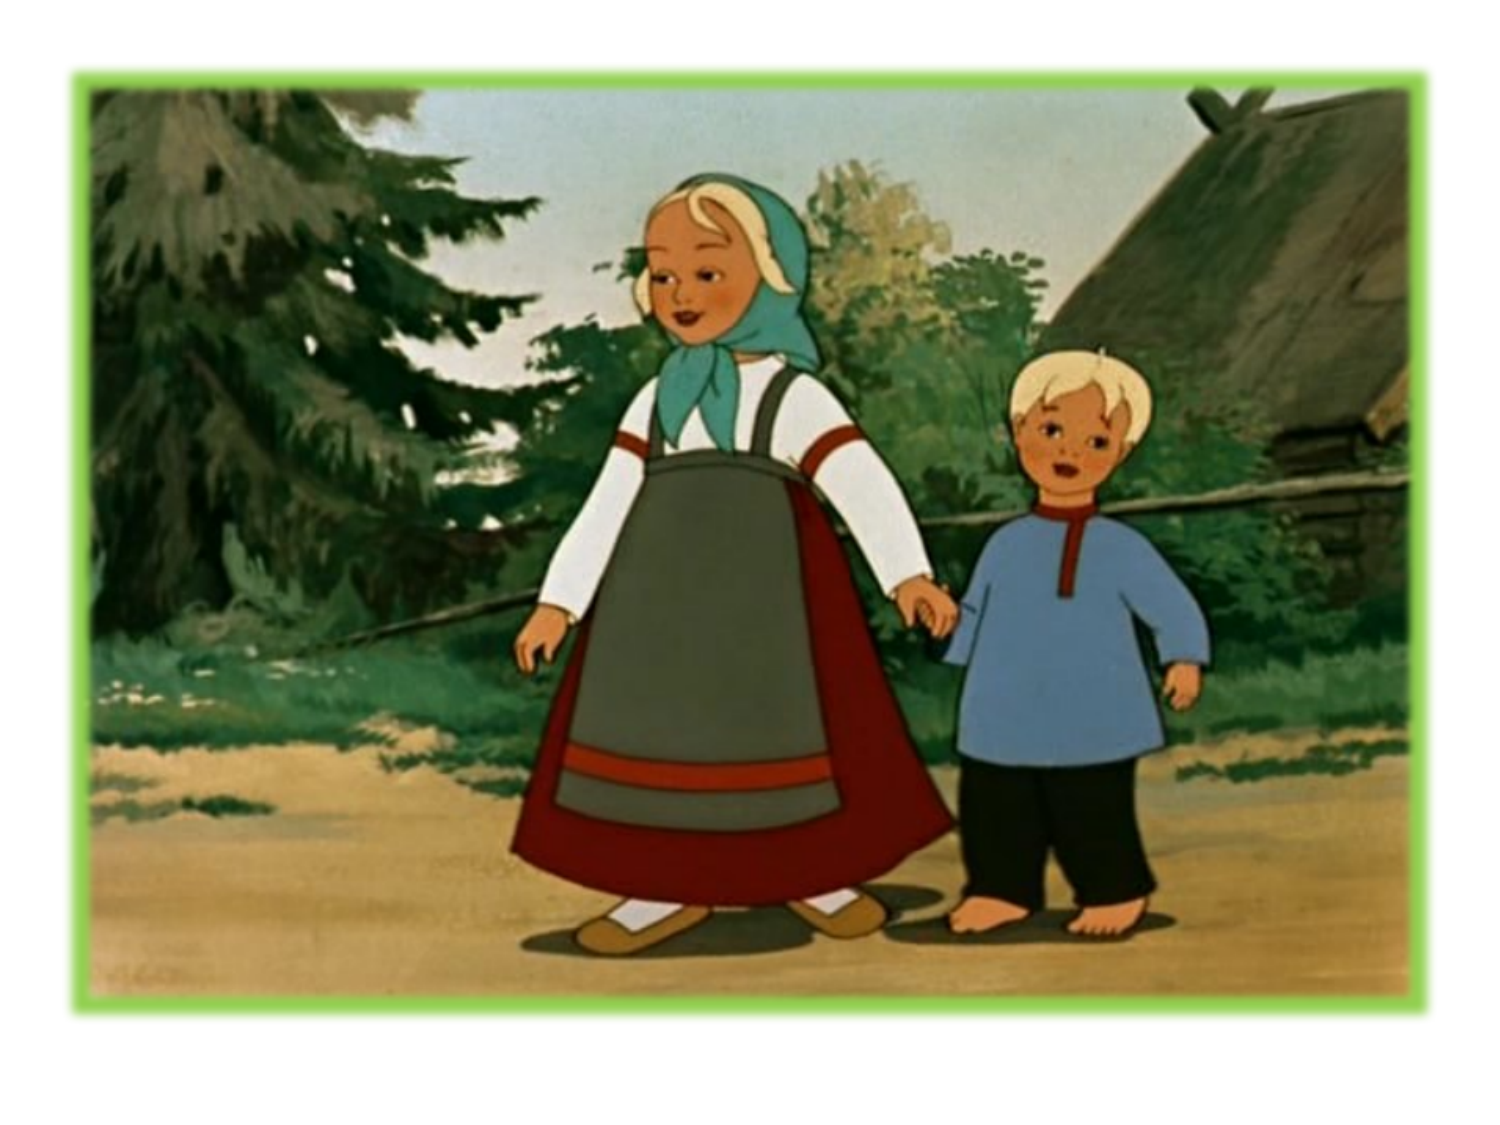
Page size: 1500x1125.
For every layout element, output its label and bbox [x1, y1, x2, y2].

list [81, 81, 1419, 1006]
